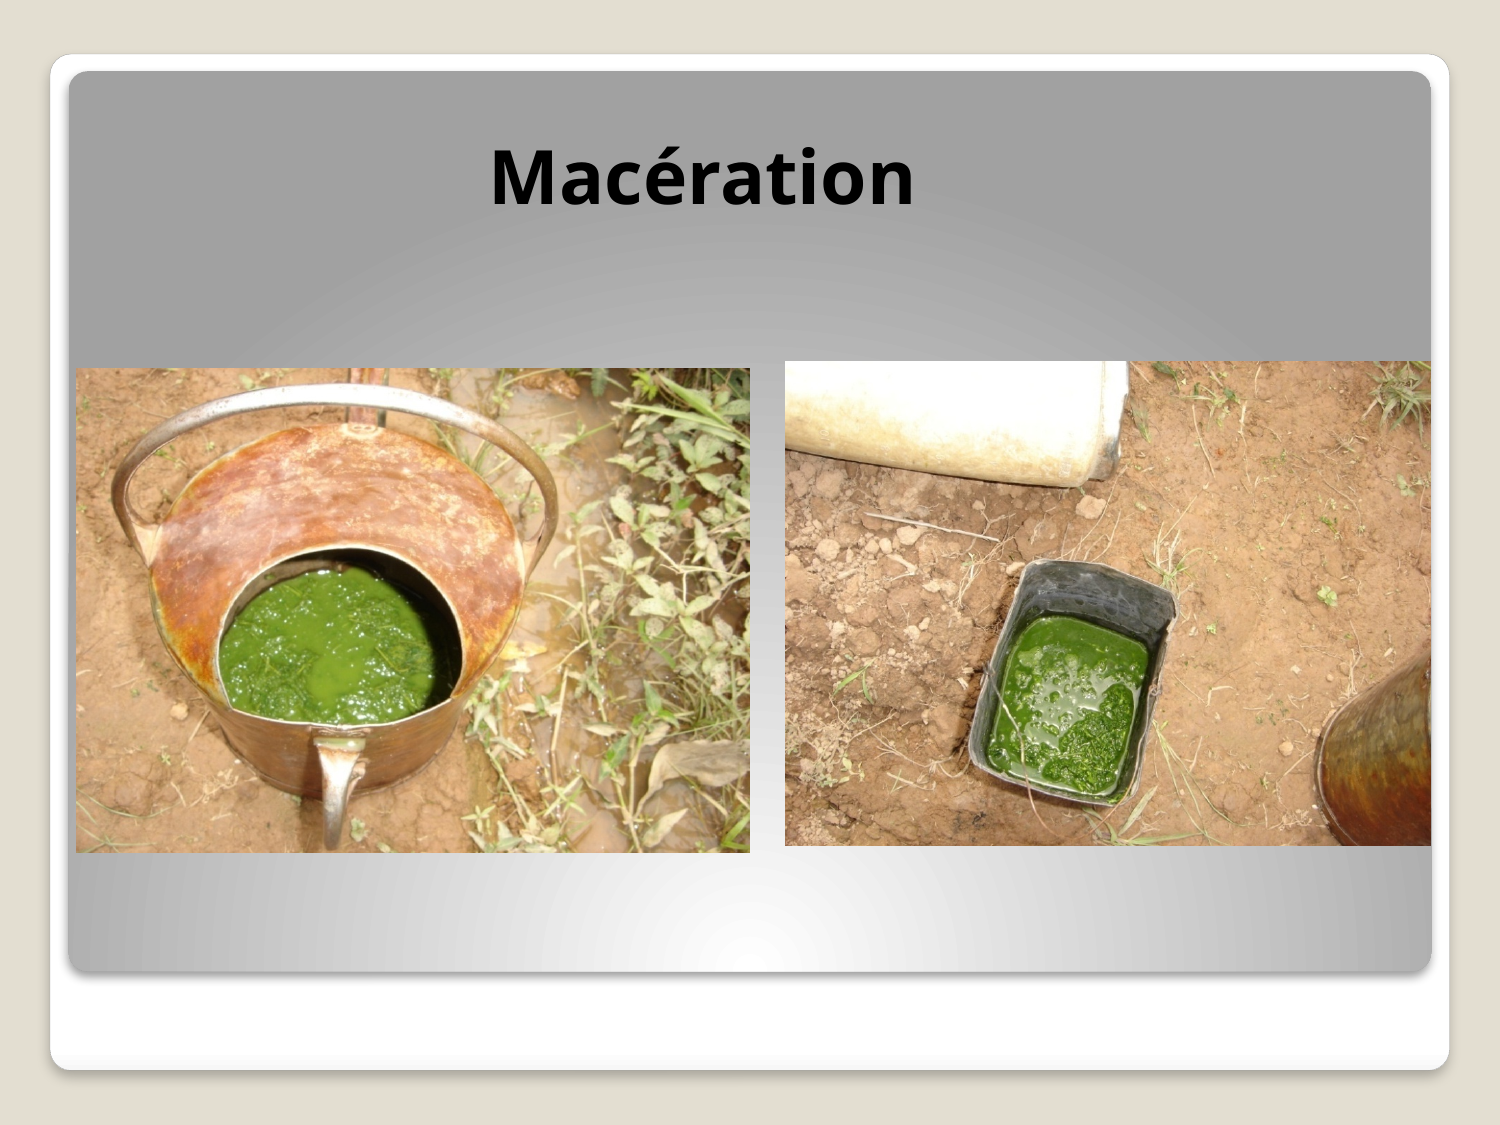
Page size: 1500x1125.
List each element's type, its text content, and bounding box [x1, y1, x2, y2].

picture [785, 361, 1431, 846]
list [76, 368, 751, 853]
title Macération [41, 54, 1384, 228]
